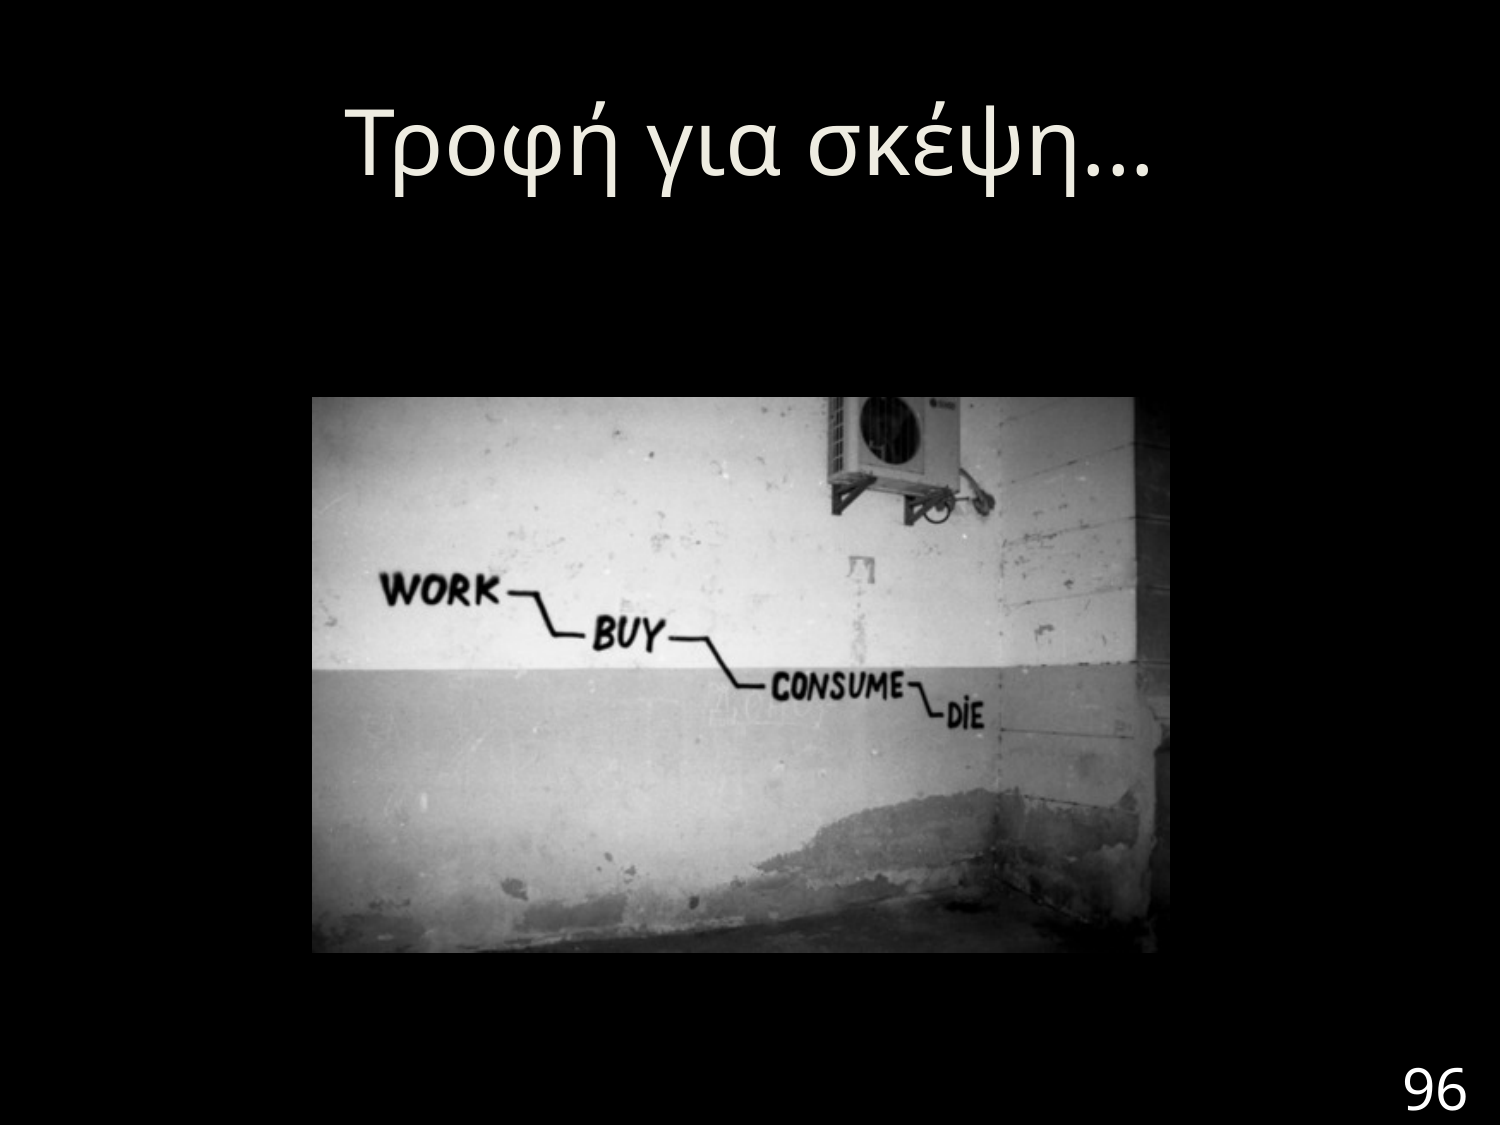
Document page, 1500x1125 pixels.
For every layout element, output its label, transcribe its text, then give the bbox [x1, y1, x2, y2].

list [312, 396, 1170, 953]
title Τροφή για σκέψη... [75, 45, 1425, 233]
text_box 96 [1278, 1046, 1500, 1125]
